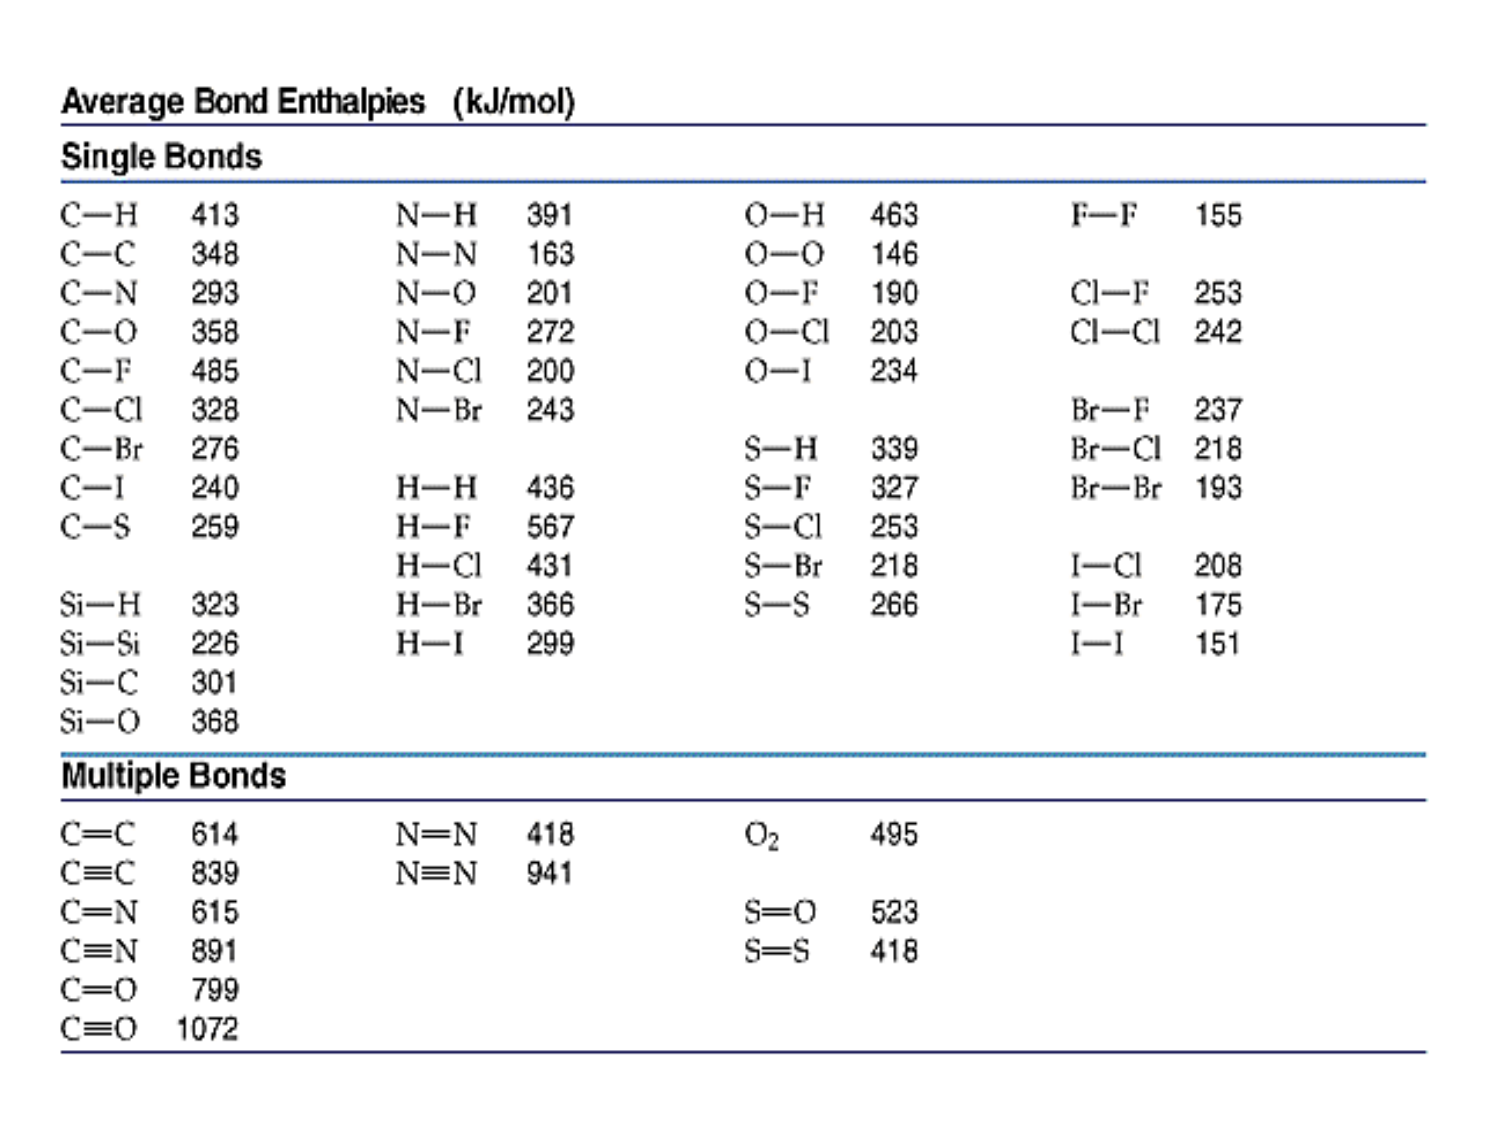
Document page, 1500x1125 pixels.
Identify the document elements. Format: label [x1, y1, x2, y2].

picture [49, 49, 1438, 1088]
